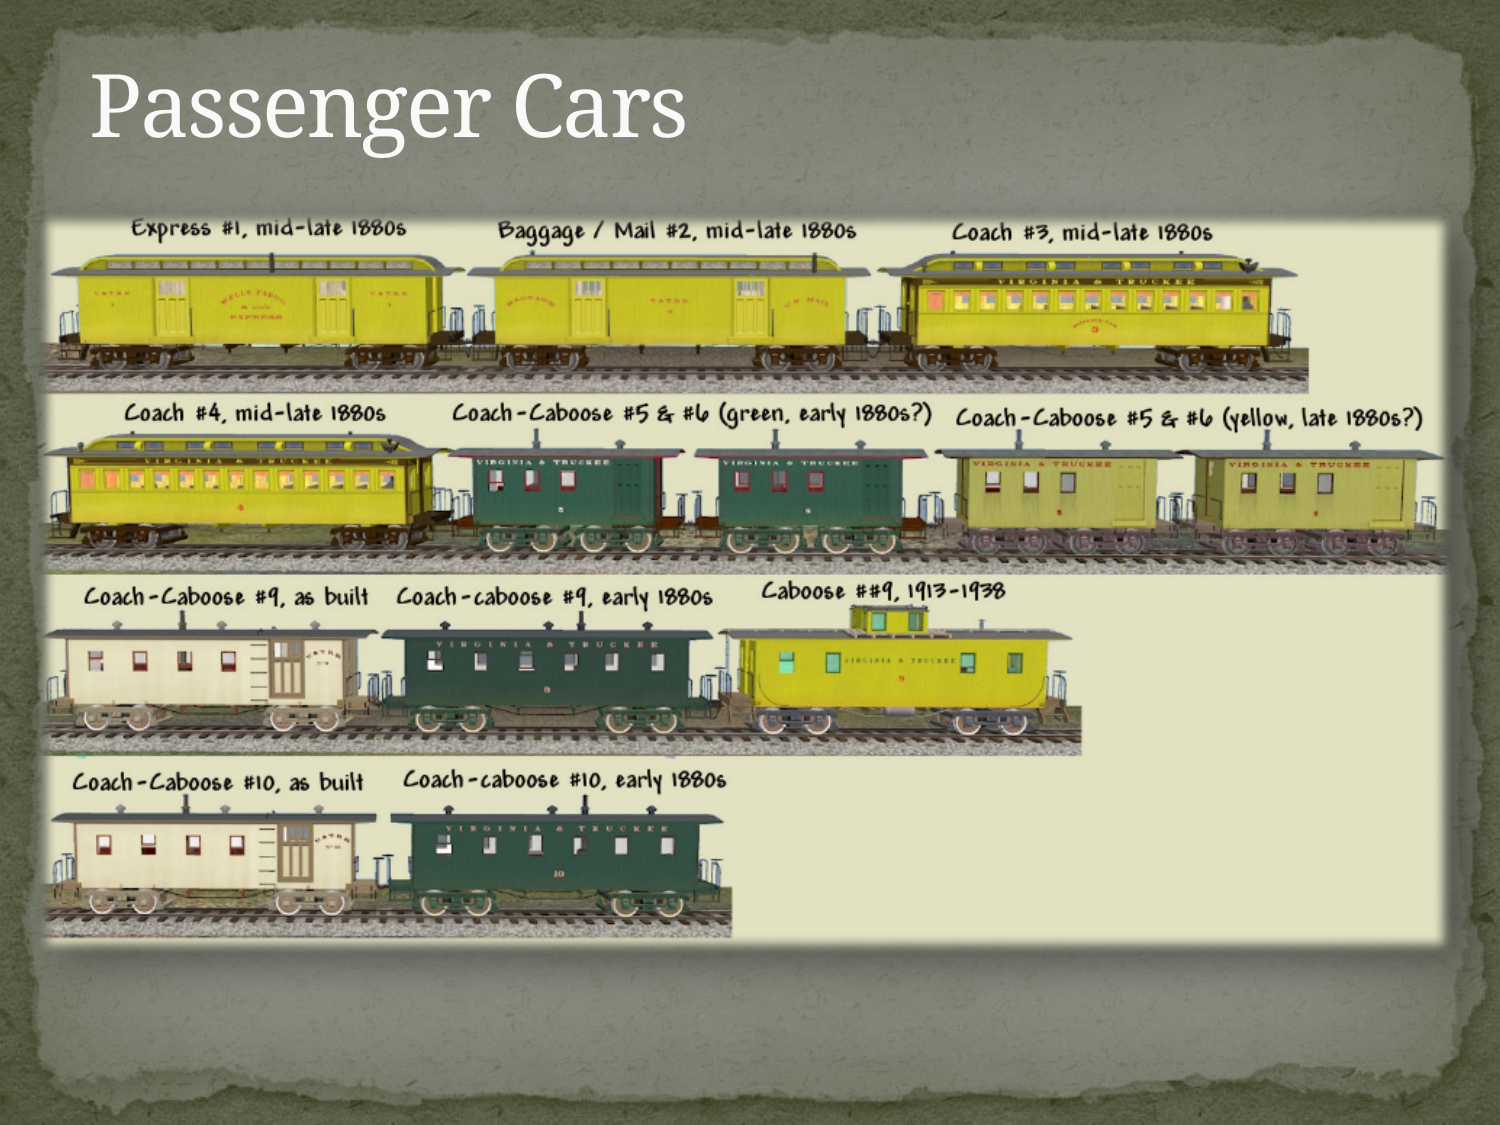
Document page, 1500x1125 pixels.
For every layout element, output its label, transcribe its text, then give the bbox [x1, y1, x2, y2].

title Passenger Cars [74, 24, 1425, 163]
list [40, 215, 1452, 953]
